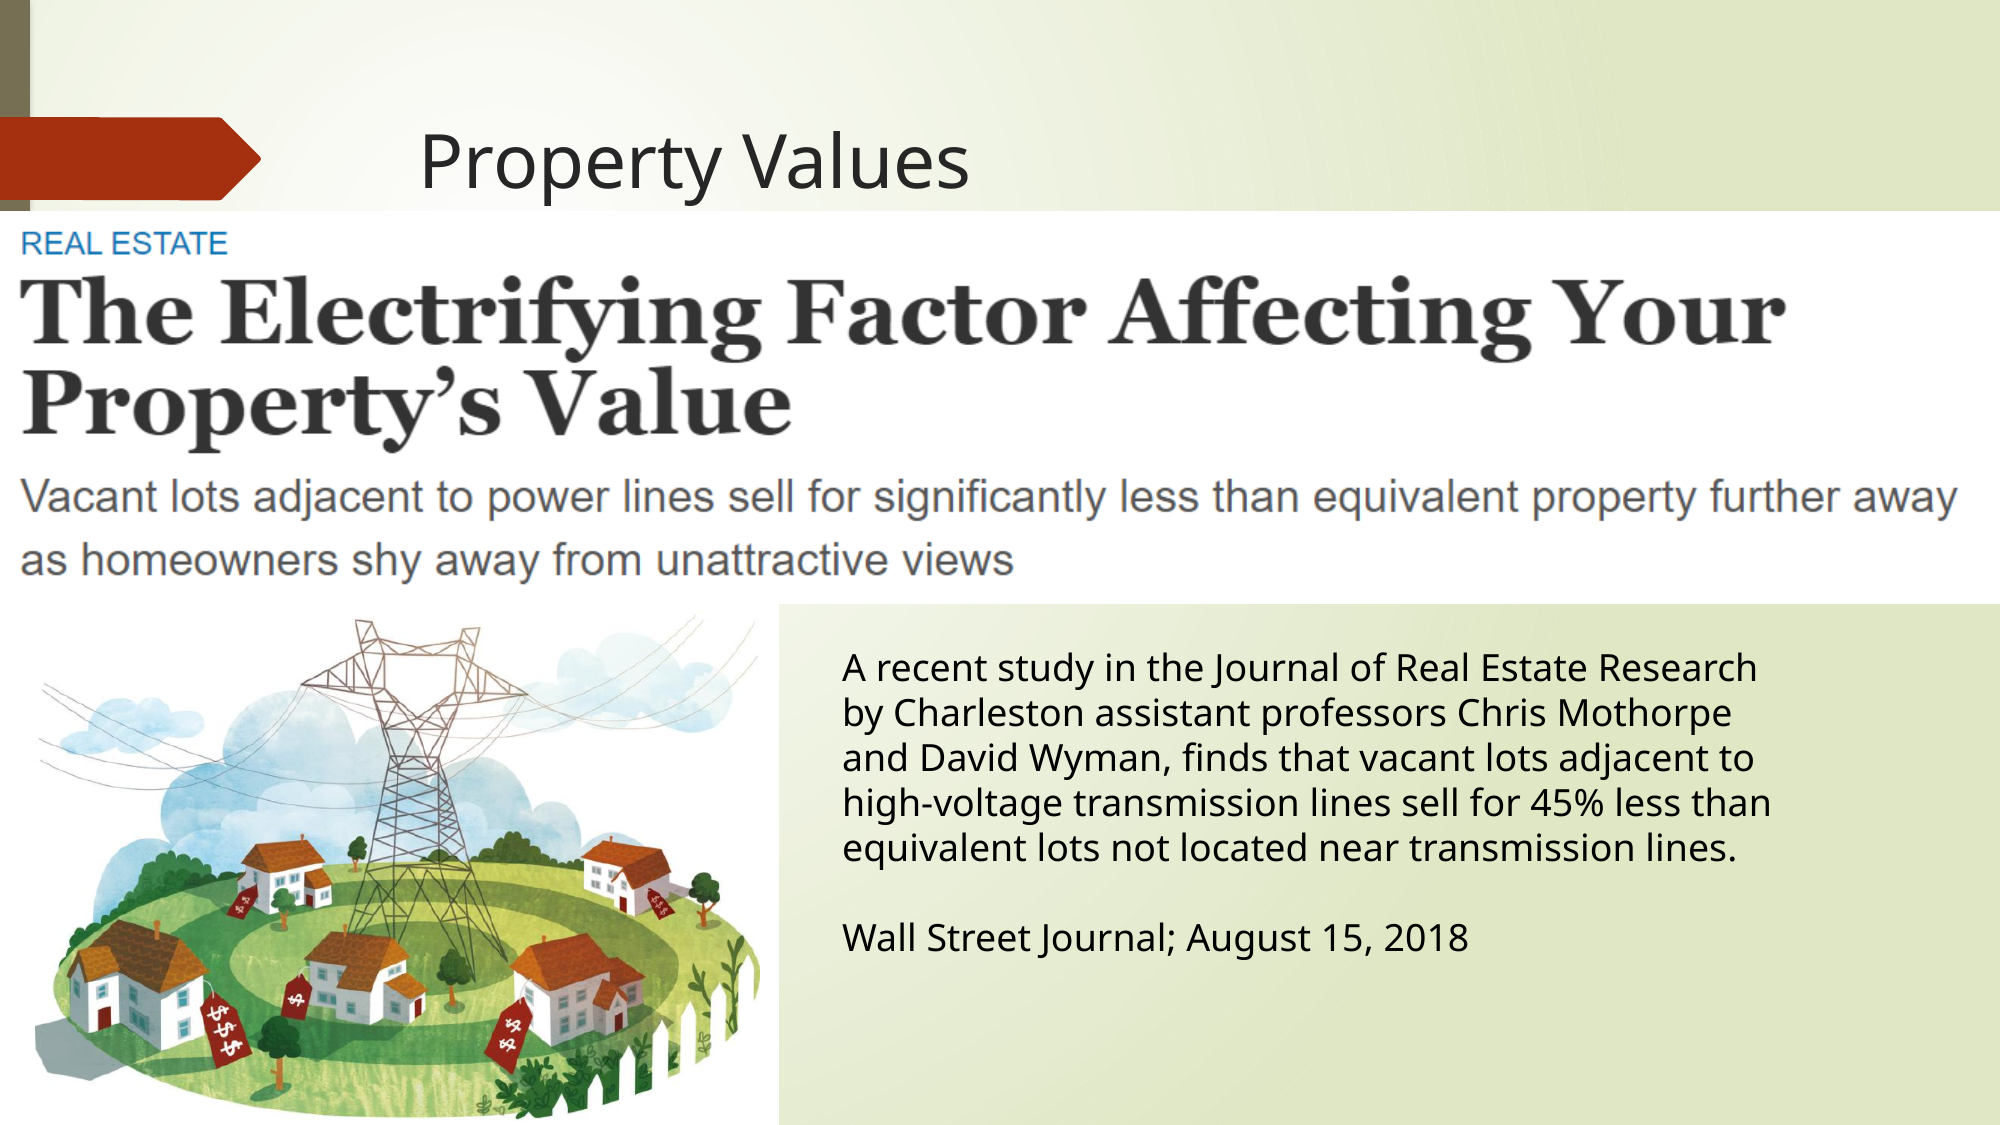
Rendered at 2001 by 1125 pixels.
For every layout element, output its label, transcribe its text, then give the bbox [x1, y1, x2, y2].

picture [0, 210, 2000, 1125]
text_box A recent study in the Journal of Real Estate Research by Charleston assistant professors Chris Mothorpe and David Wyman, finds that vacant lots adjacent to high-voltage transmission lines sell for 45% less than equivalent lots not located near transmission lines. Wall Street Journal; August 15, 2018 [827, 636, 1799, 966]
title Property Values [403, 106, 1866, 209]
